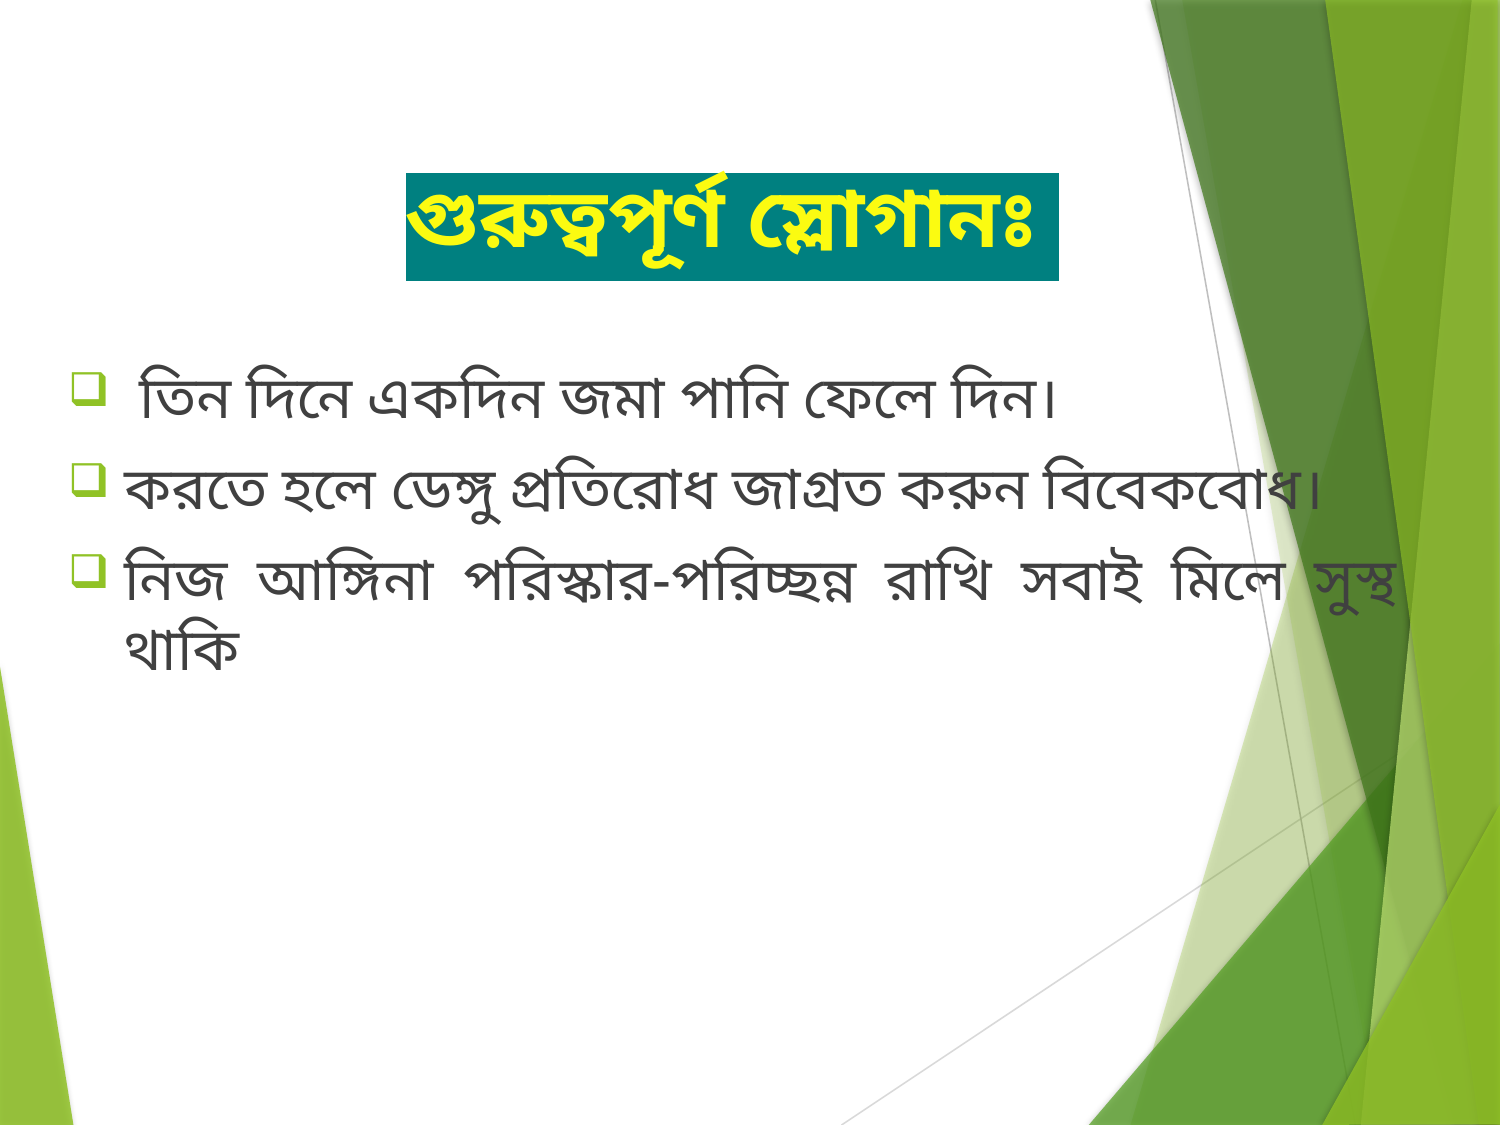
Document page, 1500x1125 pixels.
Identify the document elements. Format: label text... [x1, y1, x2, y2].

list গুরুত্বপূর্ণ স্লোগানঃ তিন দিনে একদিন জমা পানি ফেলে দিন। করতে হলে ডেঙ্গু প্রতিরোধ জাগ্রত করুন বিবেকবোধ। নিজ আঙ্গিনা পরিস্কার-পরিচ্ছন্ন রাখি সবাই মিলে সুস্থ থাকি [52, 155, 1412, 737]
